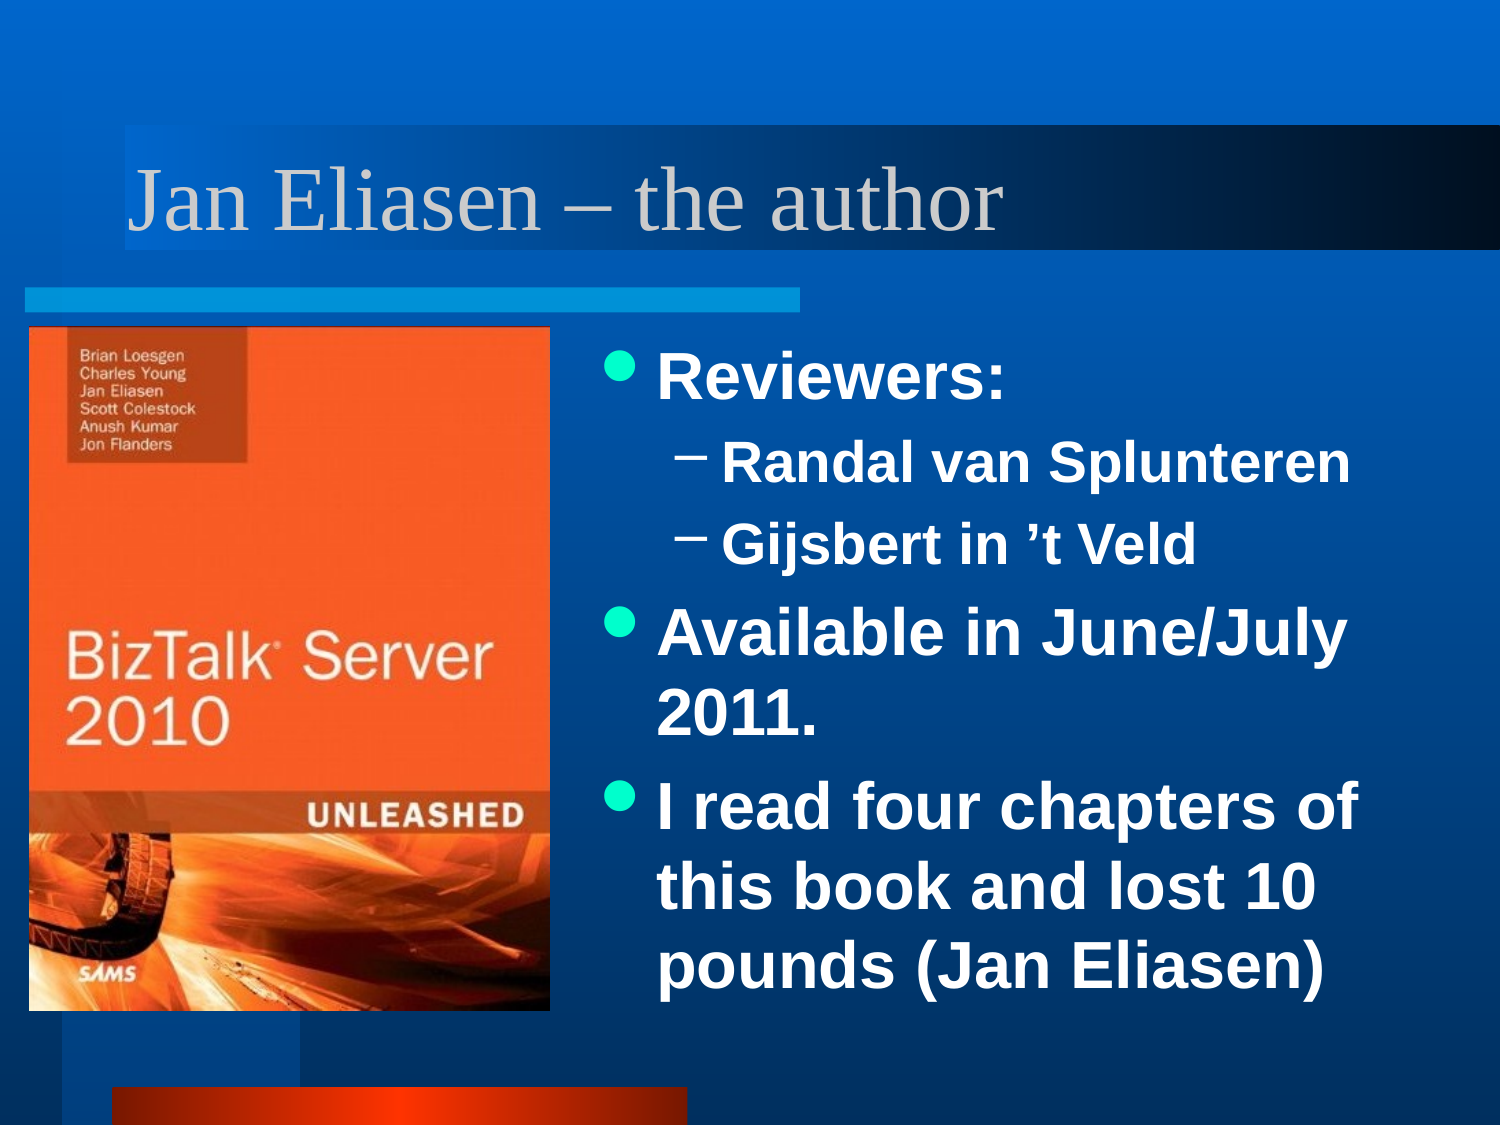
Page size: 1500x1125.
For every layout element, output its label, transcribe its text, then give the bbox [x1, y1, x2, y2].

list Reviewers: Randal van Splunteren Gijsbert in ’t Veld Available in June/July 2011. I read four chapters of this book and lost 10 pounds (Jan Eliasen) [584, 324, 1388, 1001]
title Jan Eliasen – the author [112, 99, 1388, 288]
picture [29, 325, 550, 1011]
